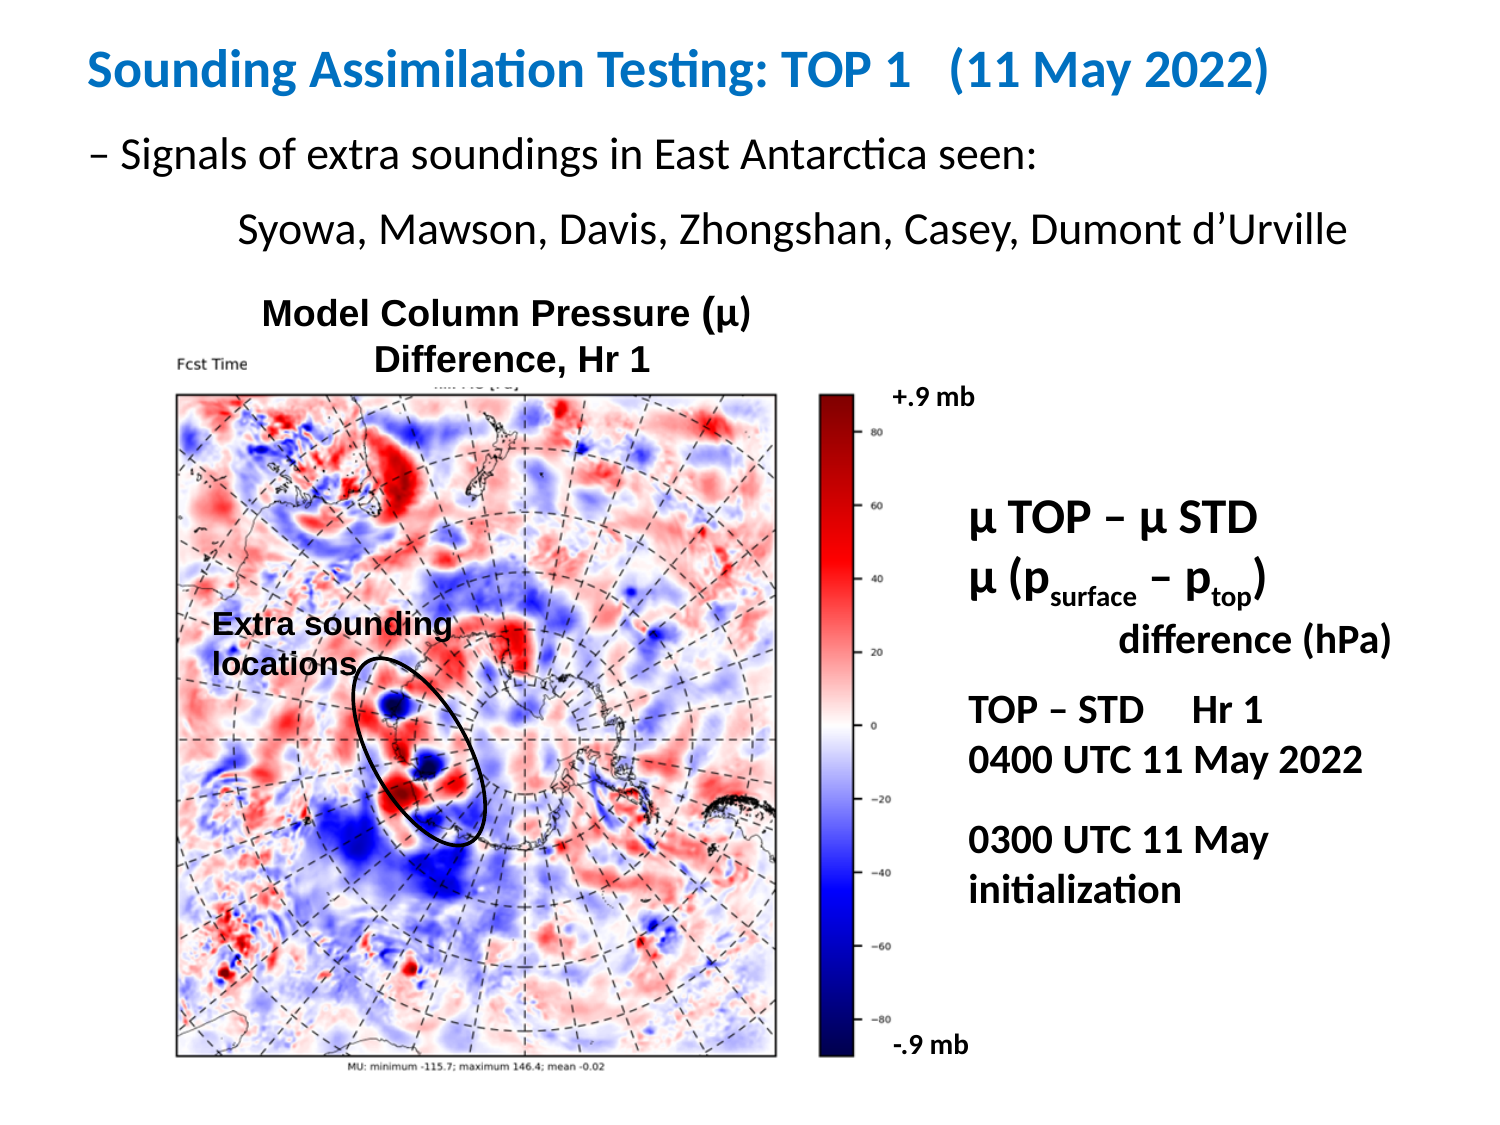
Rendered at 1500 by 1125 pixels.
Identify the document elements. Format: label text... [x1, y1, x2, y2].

picture [150, 321, 909, 1091]
text_box -.9 mb [913, 1018, 984, 1068]
text_box Sounding Assimilation Testing: TOP 1 (11 May 2022) – Signals of extra soundings in East Antarctica seen: Syowa, Mawson, Davis, Zhongshan, Casey, Dumont d’Urville [76, 27, 1424, 259]
text_box +.9 mb [913, 370, 991, 420]
text_box μ TOP – μ STD μ (psurface – ptop) difference (hPa) TOP – STD Hr 1 0400 UTC 11 May 2022 0300 UTC 11 May initialization [953, 476, 1409, 920]
text_box Model Column Pressure (μ) Difference, Hr 1 [246, 277, 778, 319]
